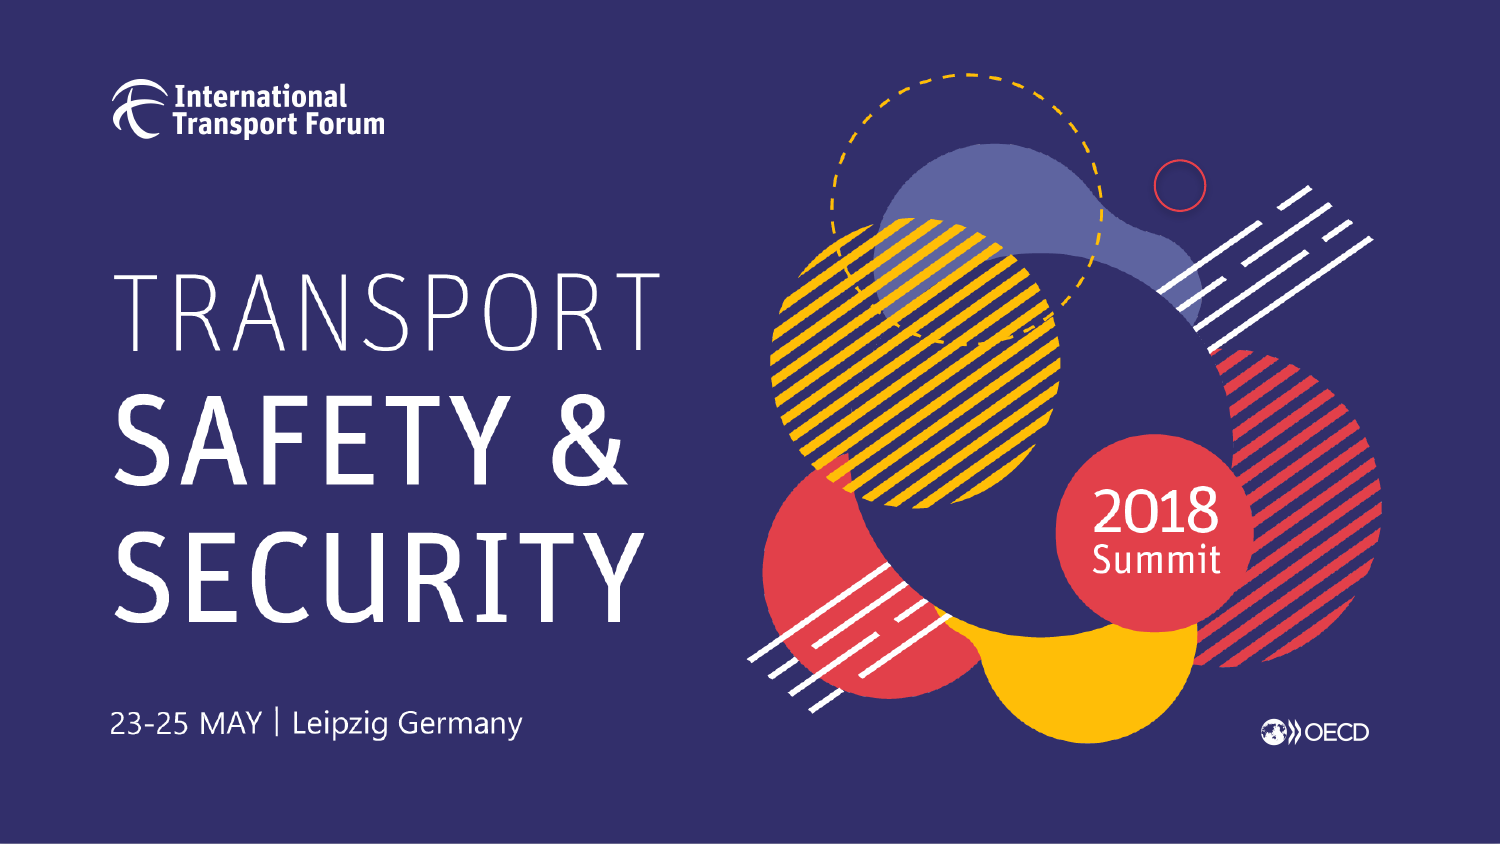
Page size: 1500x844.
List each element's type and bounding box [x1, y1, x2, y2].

picture [87, 212, 691, 650]
picture [718, 44, 1403, 765]
picture [112, 79, 384, 140]
picture [88, 681, 585, 772]
